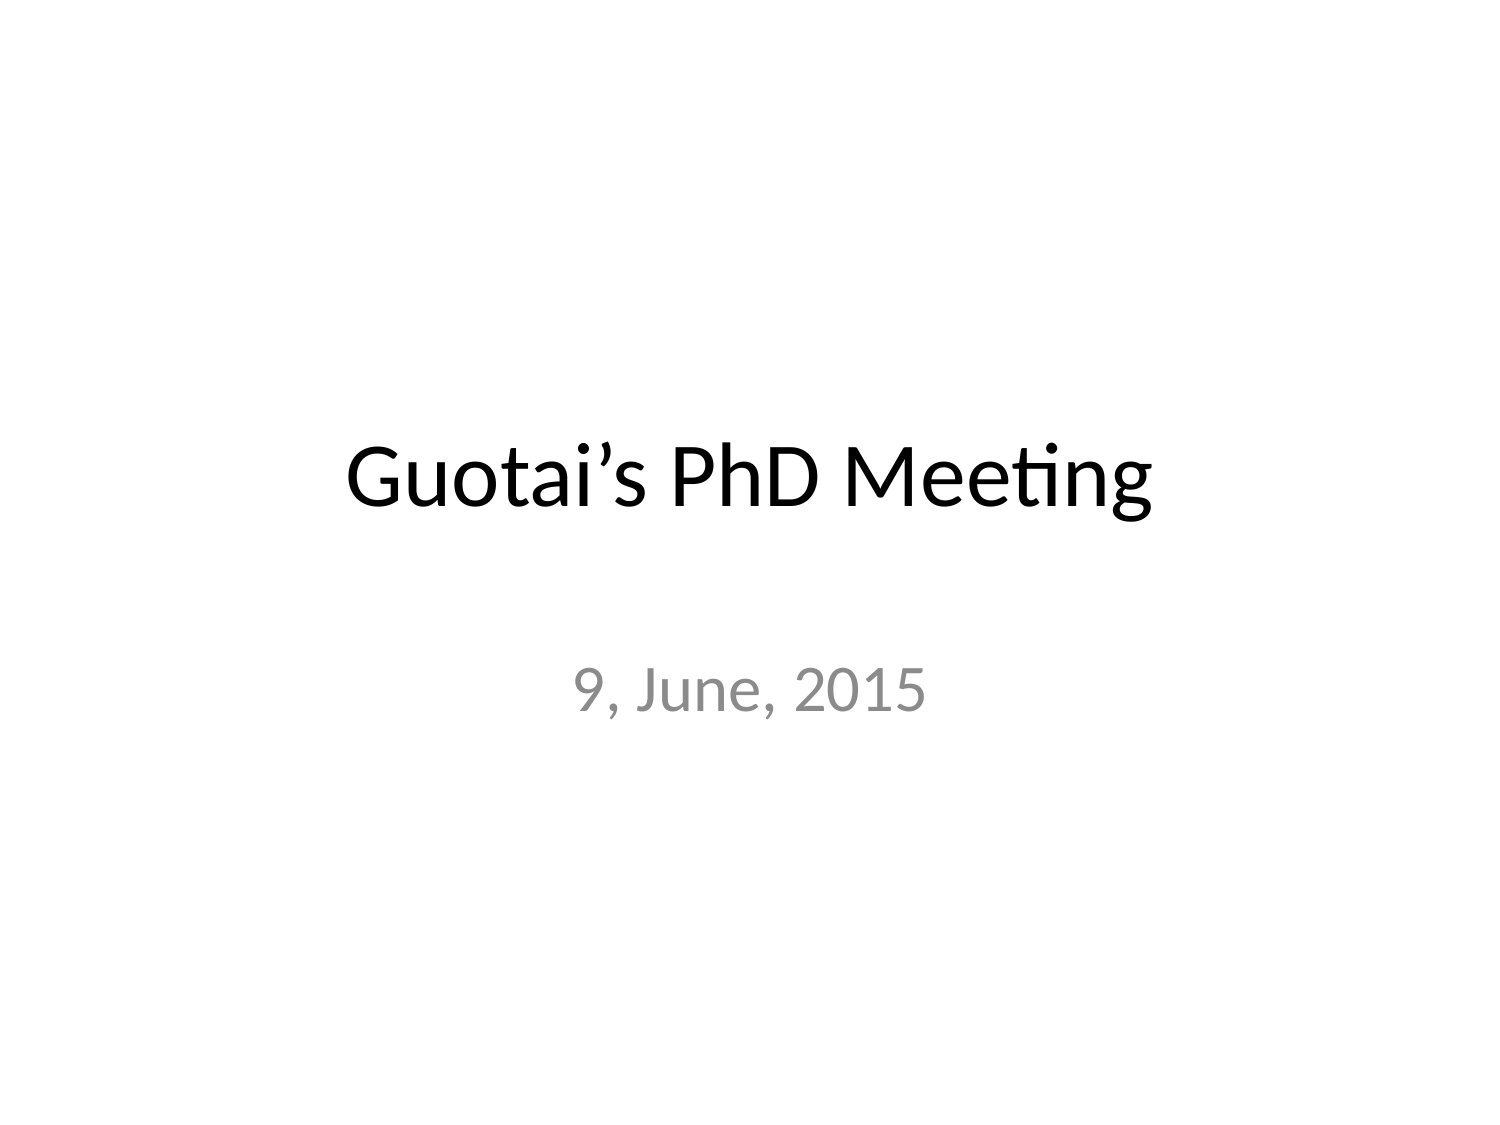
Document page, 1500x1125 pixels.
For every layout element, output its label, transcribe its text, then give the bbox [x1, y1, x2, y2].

subtitle 9, June, 2015 [225, 637, 1275, 925]
title Guotai’s PhD Meeting [112, 349, 1388, 591]
